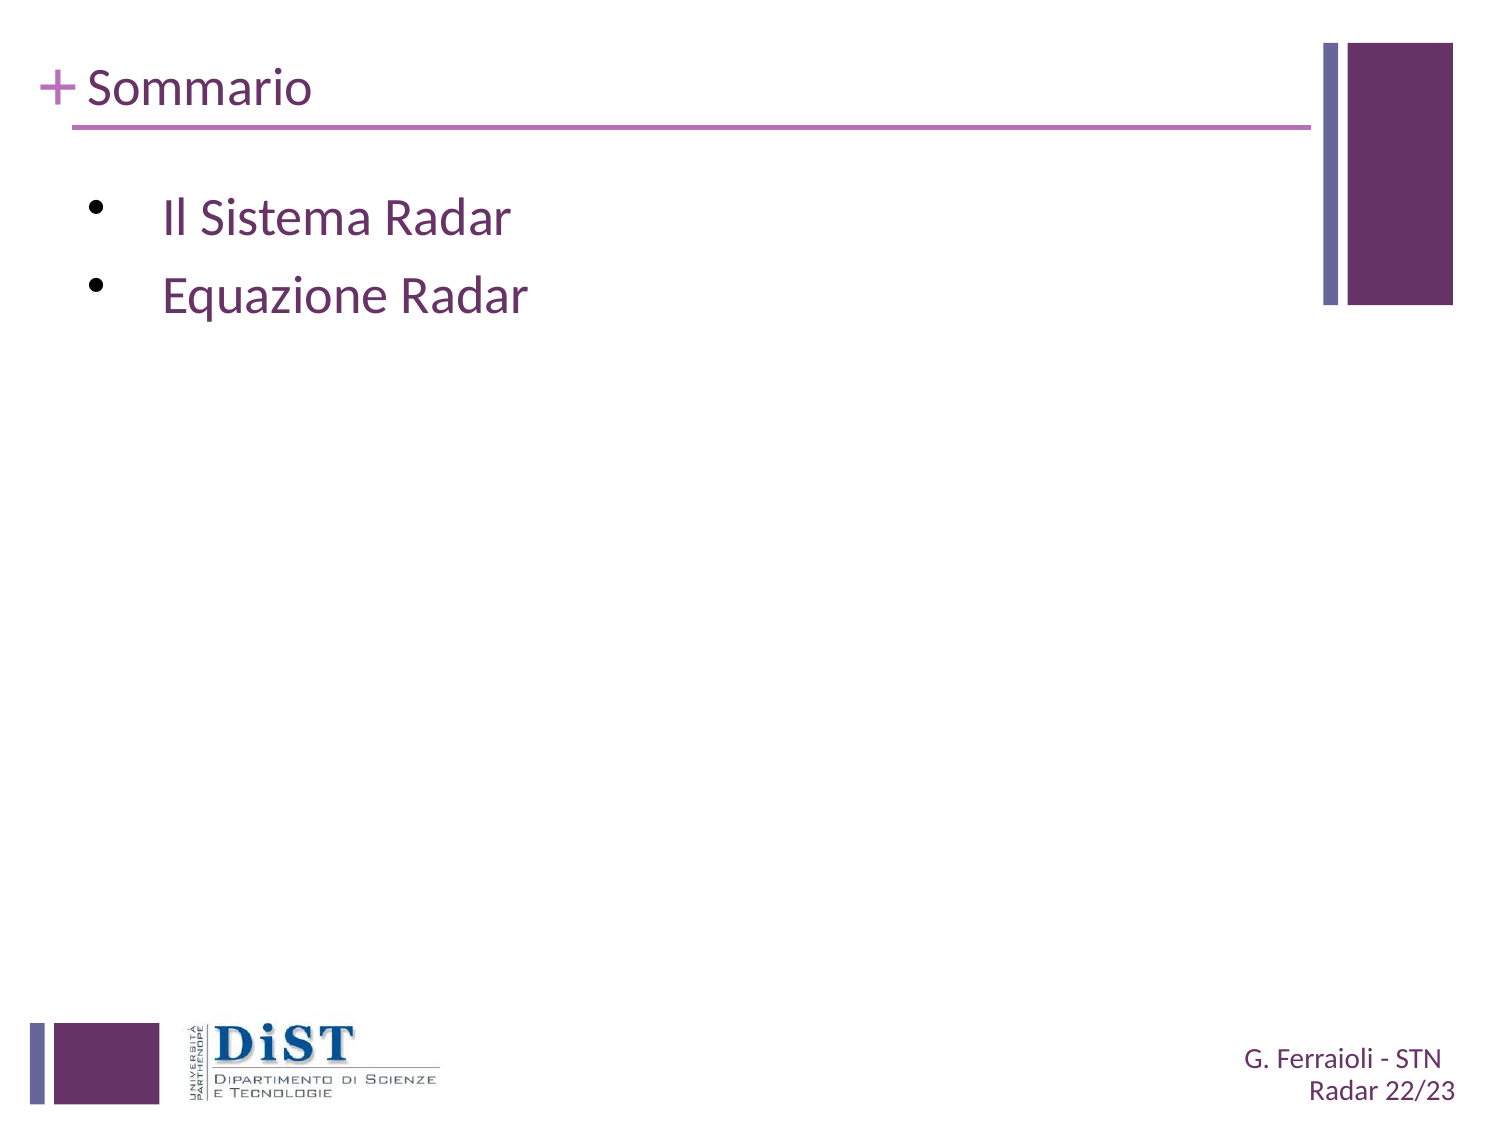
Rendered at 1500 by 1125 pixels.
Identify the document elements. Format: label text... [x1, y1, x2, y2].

title Sommario [72, 49, 1312, 128]
picture [170, 1014, 463, 1112]
text_box Il Sistema Radar Equazione Radar [72, 160, 1419, 410]
